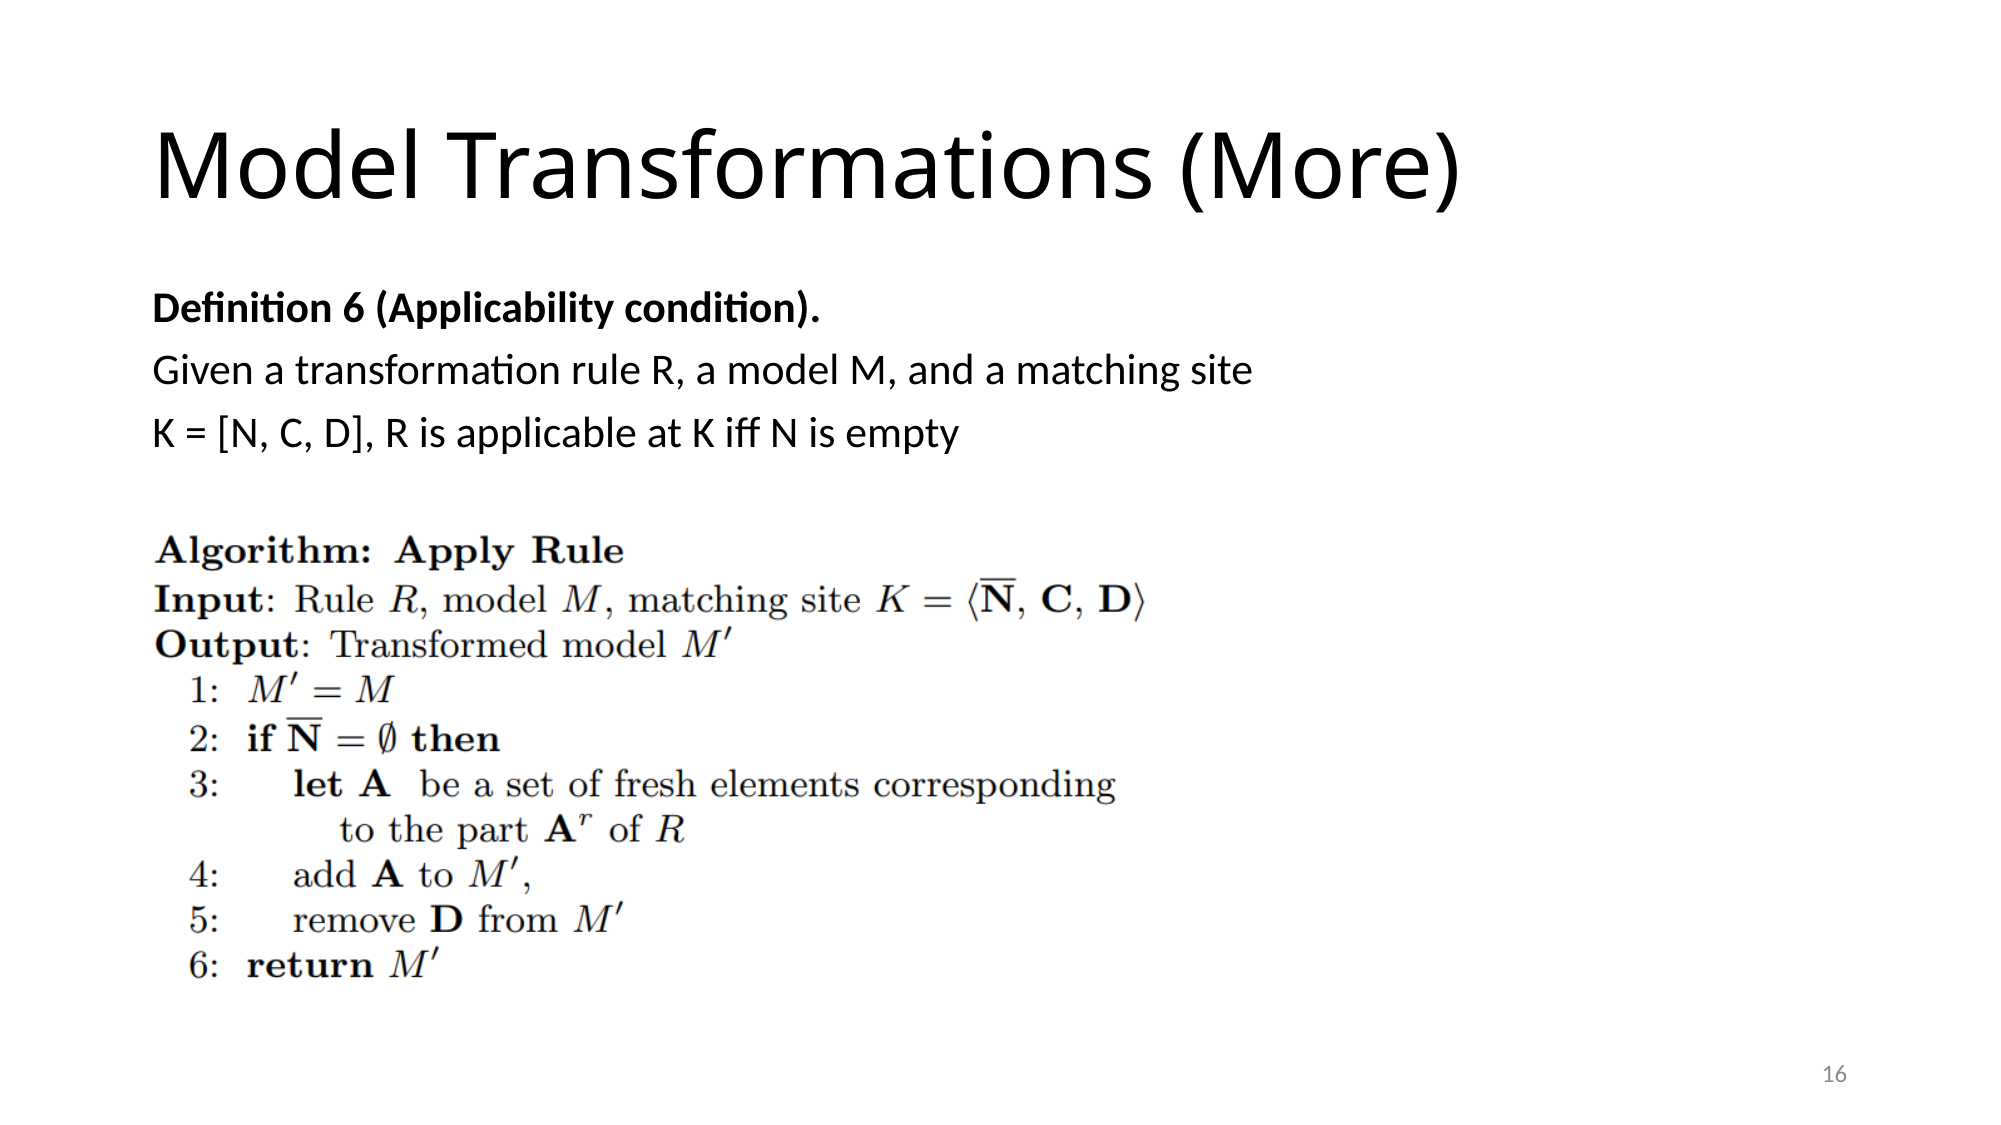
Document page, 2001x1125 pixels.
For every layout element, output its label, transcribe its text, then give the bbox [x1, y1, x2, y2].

list Definition 6 (Applicability condition). Given a transformation rule R, a model M, and a matching site K = [N, C, D], R is applicable at K iff N is empty [137, 277, 1838, 467]
title Model Transformations (More) [137, 59, 1863, 278]
picture [137, 524, 1177, 986]
slide_number 16 [1412, 1042, 1863, 1103]
